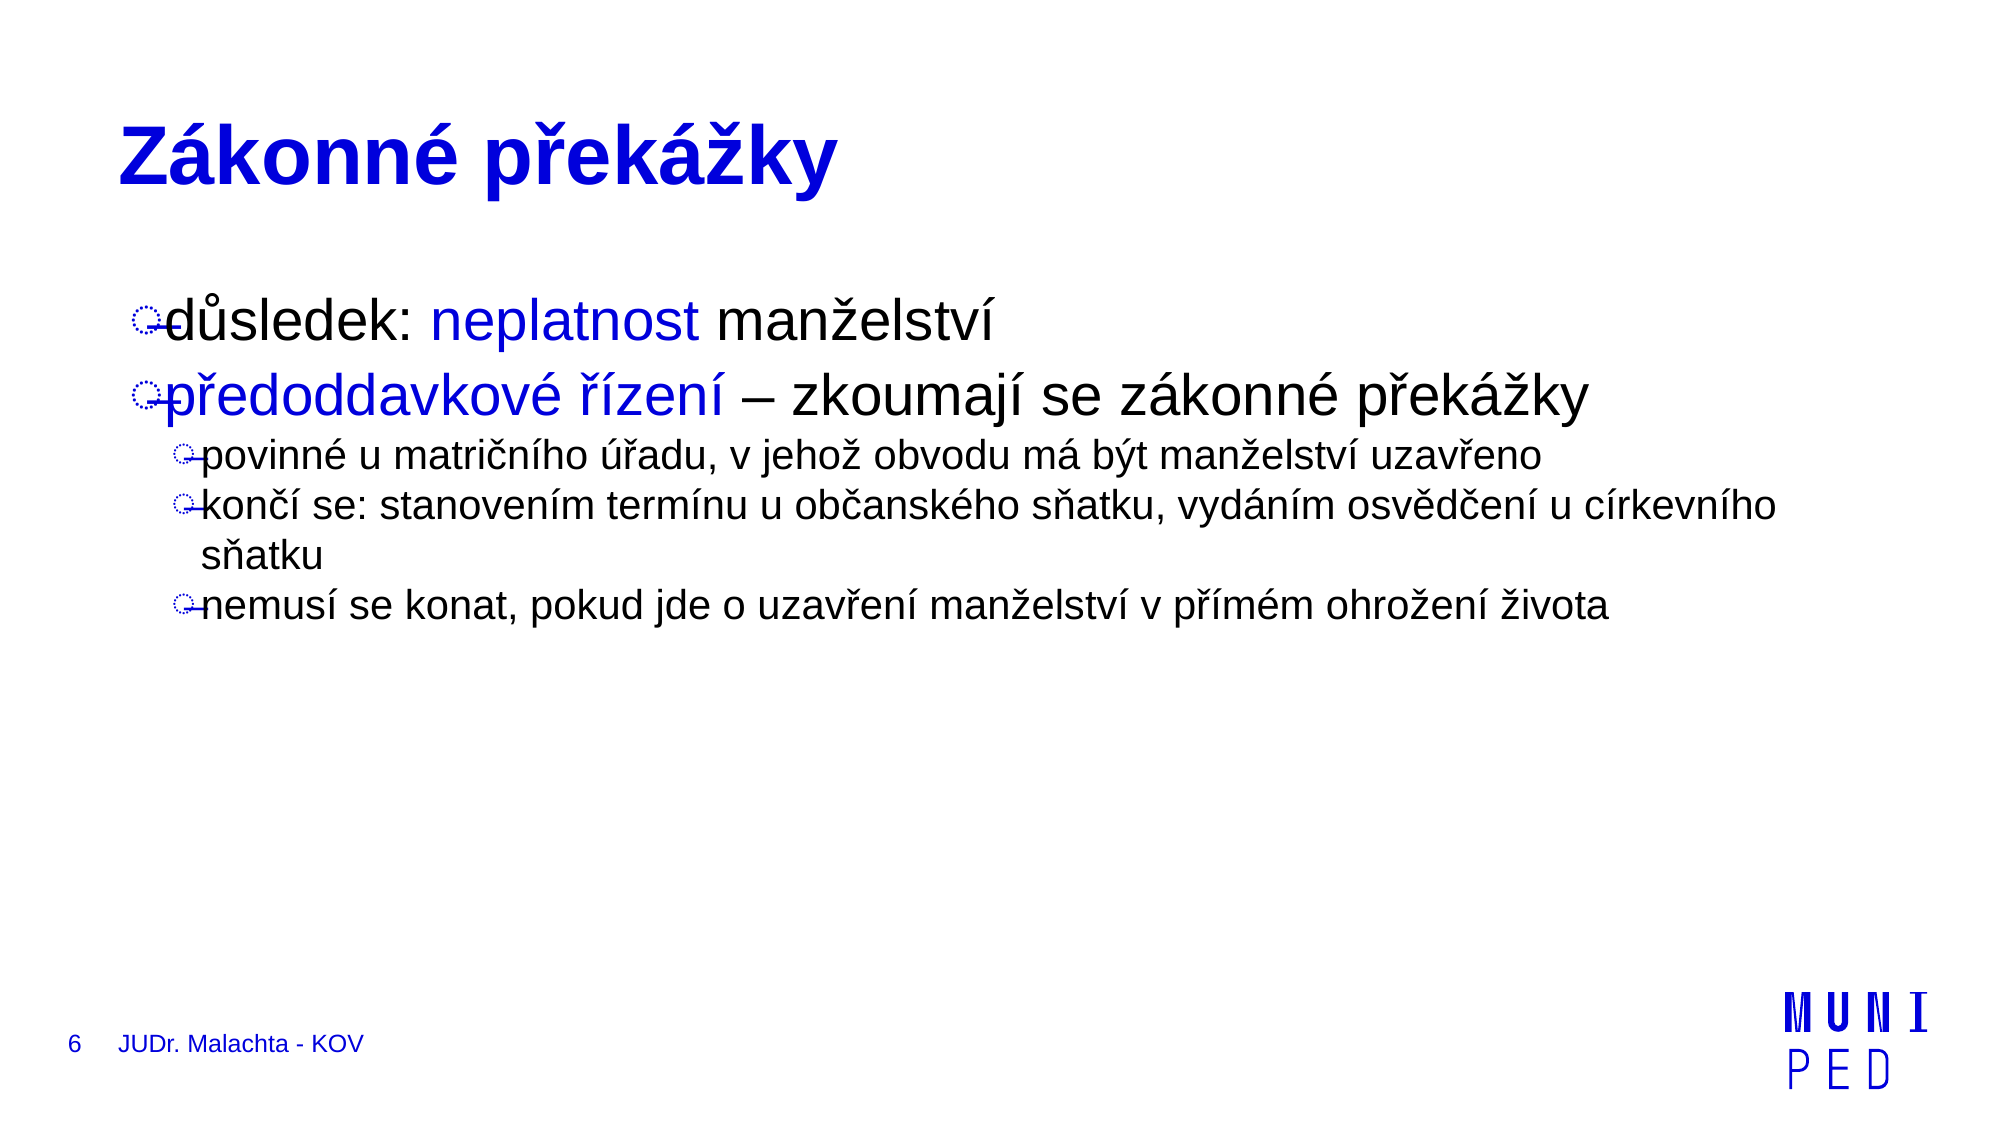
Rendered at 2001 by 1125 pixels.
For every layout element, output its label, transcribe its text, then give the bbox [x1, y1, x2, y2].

list důsledek: neplatnost manželství předoddavkové řízení – zkoumají se zákonné překážky povinné u matričního úřadu, v jehož obvodu má být manželství uzavřeno končí se: stanovením termínu u občanského sňatku, vydáním osvědčení u církevního sňatku nemusí se konat, pokud jde o uzavření manželství v přímém ohrožení života [118, 277, 1883, 667]
title Zákonné překážky [118, 118, 1883, 193]
footer JUDr. Malachta - KOV [118, 1021, 1418, 1063]
slide_number 6 [67, 1021, 110, 1063]
